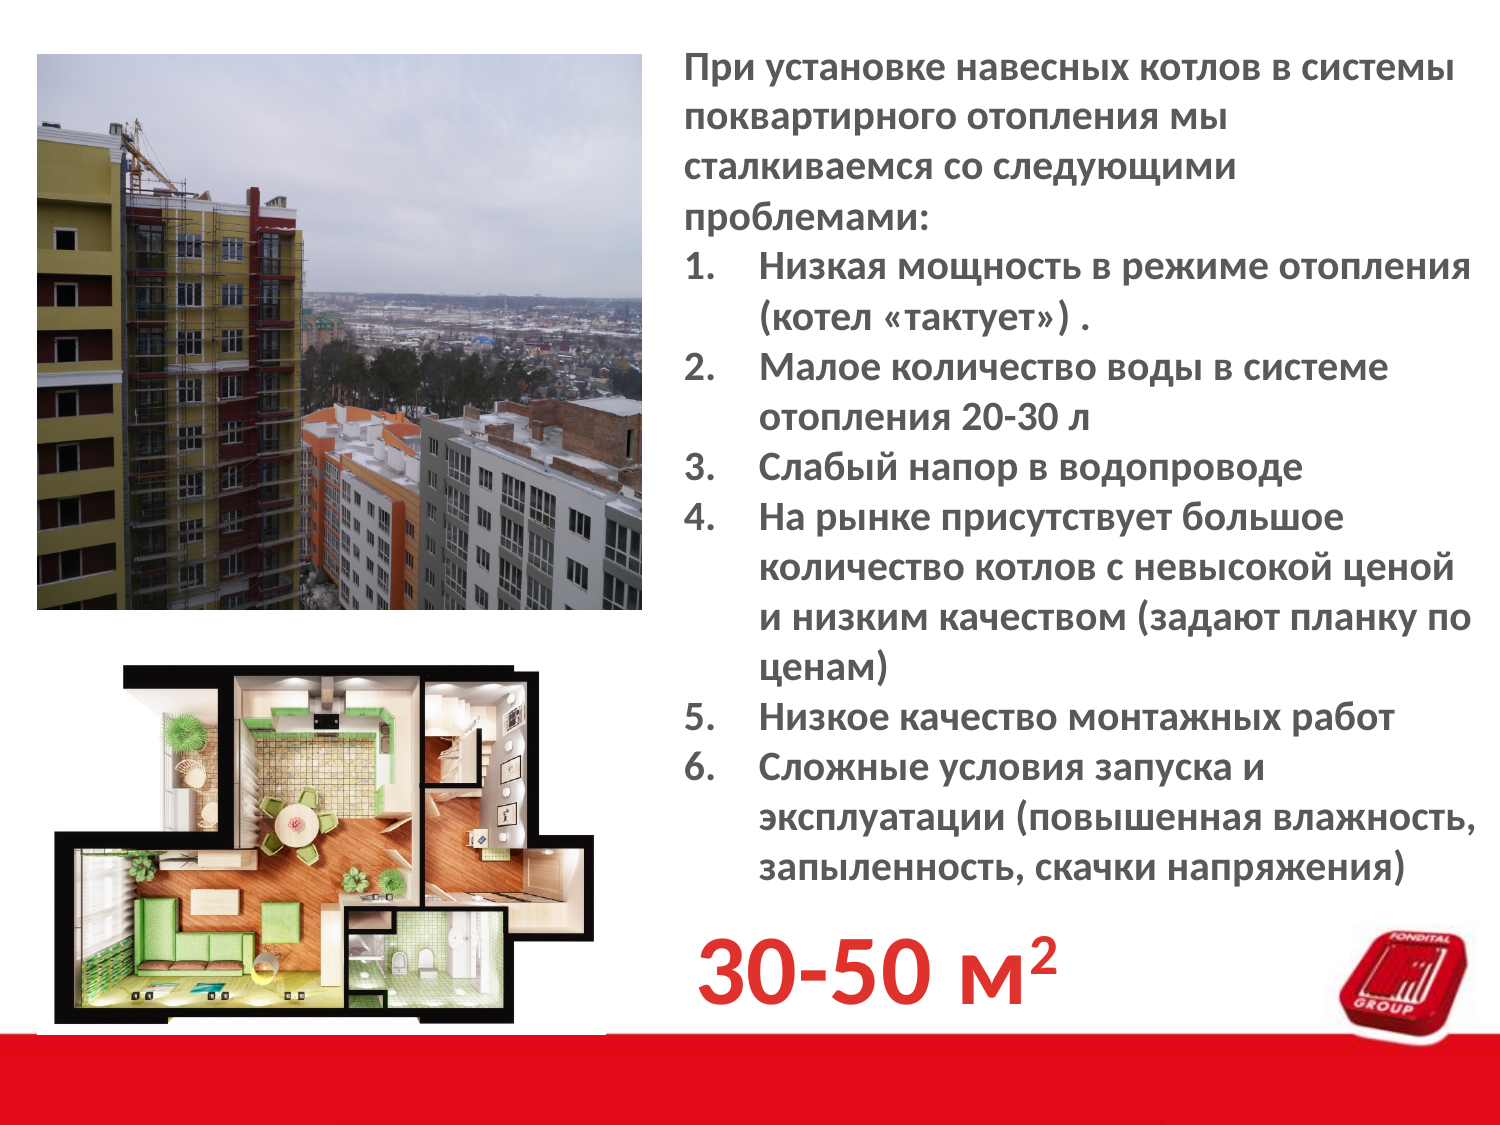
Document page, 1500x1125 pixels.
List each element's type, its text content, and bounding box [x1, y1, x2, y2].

text_box 30-50 м2 [620, 896, 1135, 1032]
picture [0, 0, 1500, 1125]
text_box При установке навесных котлов в системы поквартирного отопления мы сталкиваемся со следующими проблемами: Низкая мощность в режиме отопления (котел «тактует») . Малое количество воды в системе отопления 20-30 л Слабый напор в водопроводе На рынке присутствует большое количество котлов с невысокой ценой и низким качеством (задают планку по ценам) Низкое качество монтажных работ Сложные условия запуска и эксплуатации (повышенная влажность, запыленность, скачки напряжения) [669, 30, 1497, 896]
